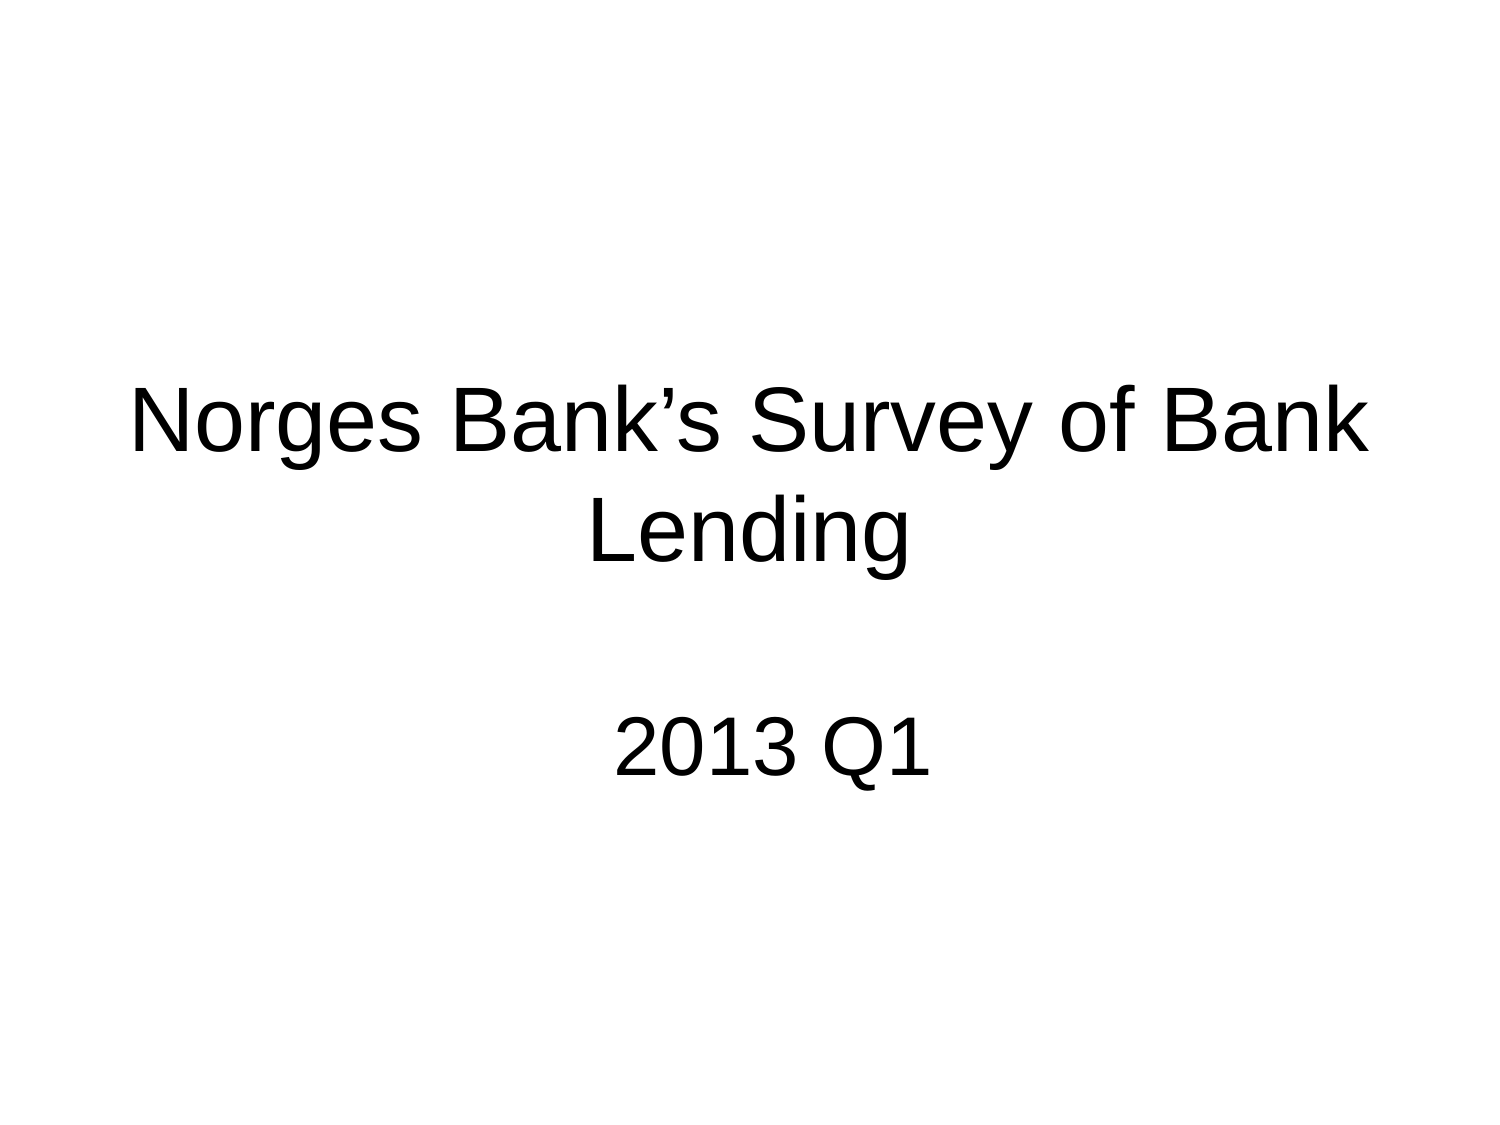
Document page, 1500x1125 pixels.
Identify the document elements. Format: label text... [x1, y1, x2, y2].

text_box 2013 Q1 [135, 621, 1411, 863]
title Norges Bank’s Survey of Bank Lending [112, 349, 1388, 591]
